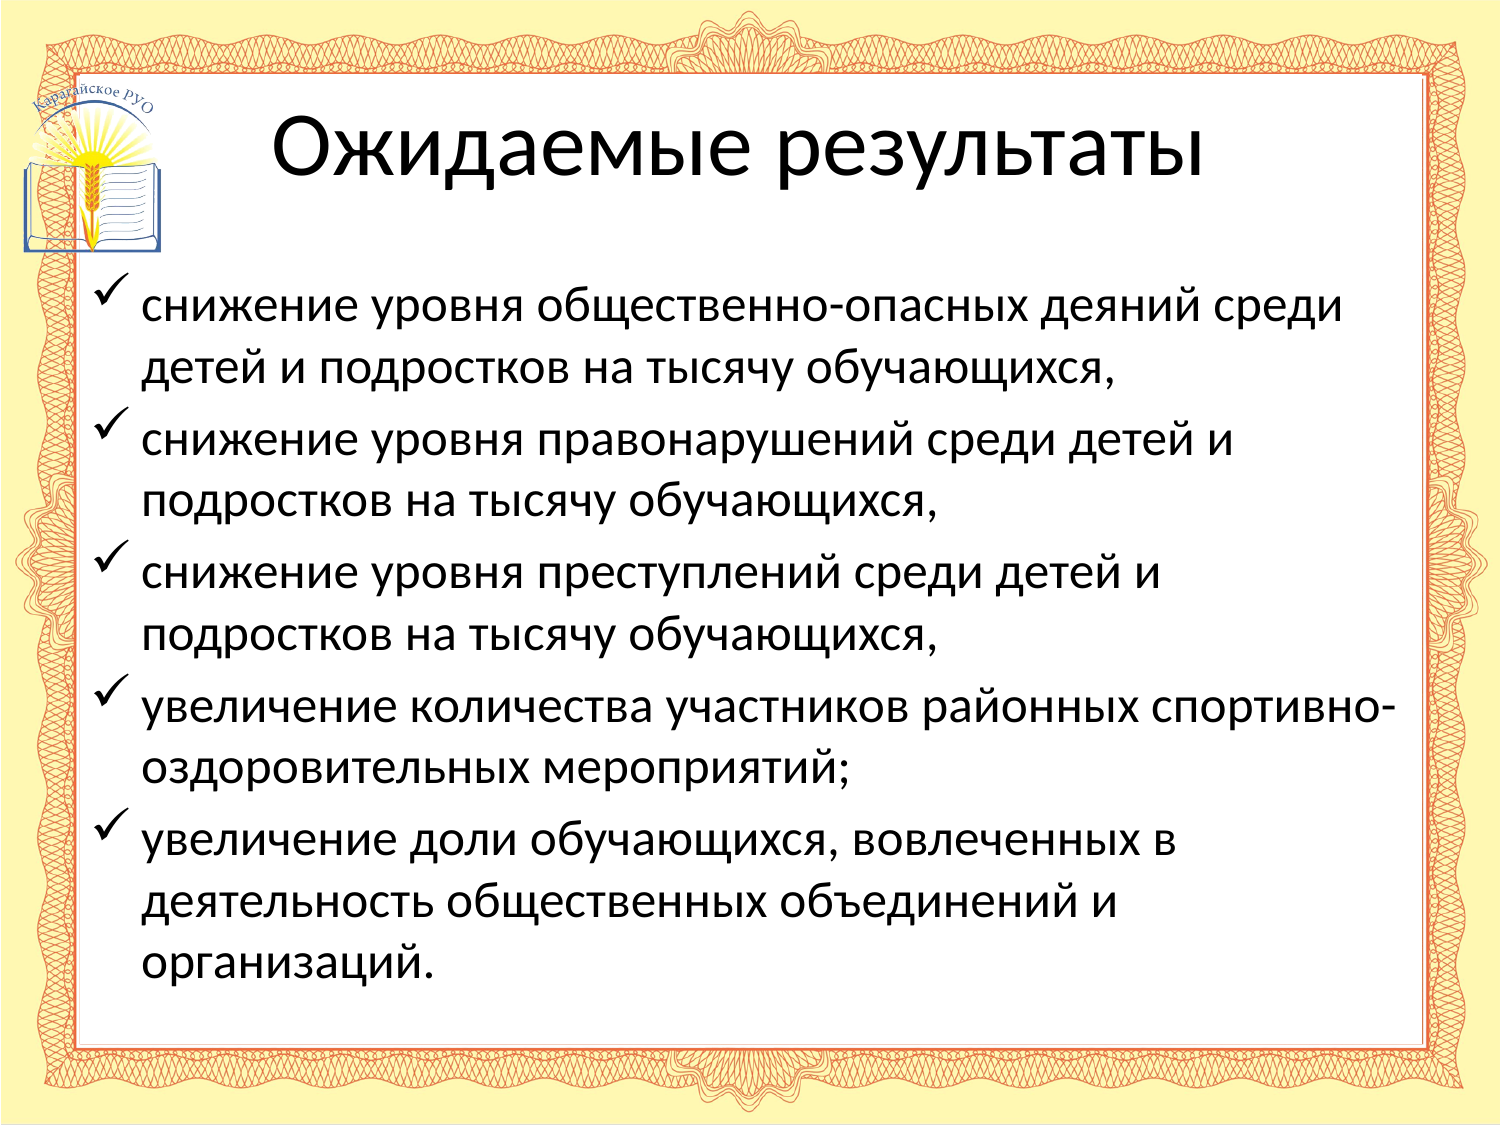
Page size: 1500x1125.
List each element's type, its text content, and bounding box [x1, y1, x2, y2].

picture [0, 0, 1500, 1125]
list снижение уровня общественно-опасных деяний среди детей и подростков на тысячу обучающихся, снижение уровня правонарушений среди детей и подростков на тысячу обучающихся, снижение уровня преступлений среди детей и подростков на тысячу обучающихся, увеличение количества участников районных спортивно-оздоровительных мероприятий; увеличение доли обучающихся, вовлеченных в деятельность общественных объединений и организаций. [75, 262, 1425, 1005]
title Ожидаемые результаты [75, 45, 1425, 233]
